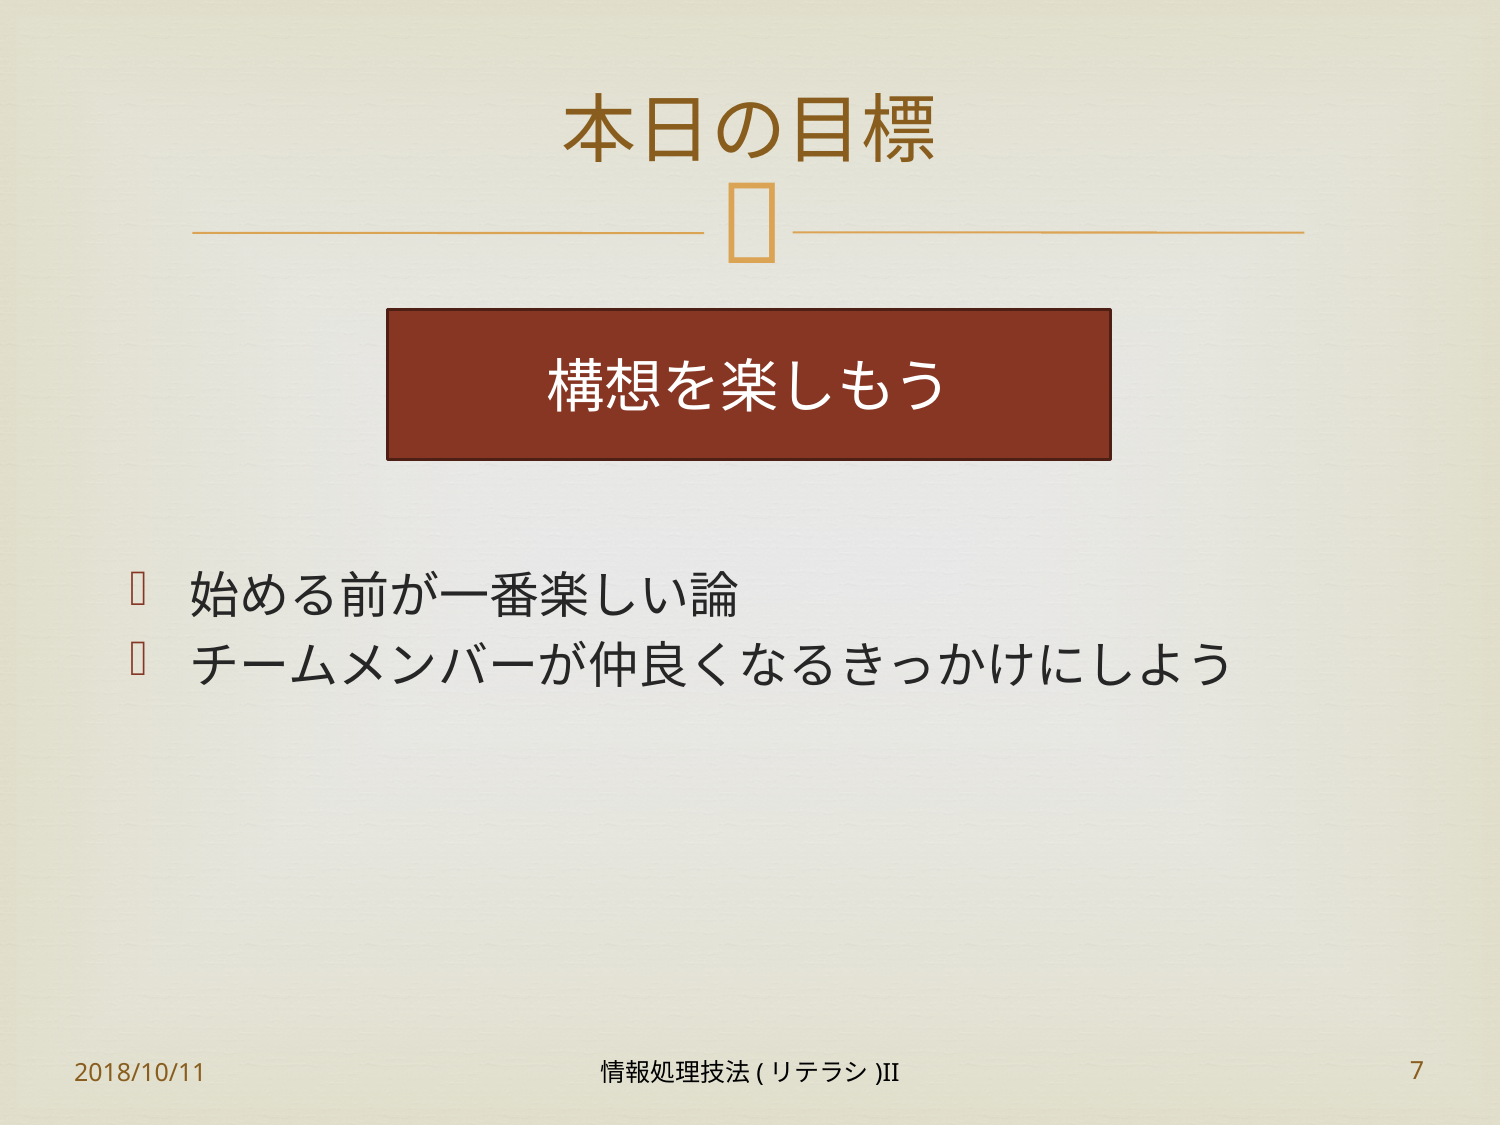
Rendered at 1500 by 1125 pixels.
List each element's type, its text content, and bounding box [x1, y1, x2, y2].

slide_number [59, 1041, 410, 1102]
slide_number 7 [1089, 1041, 1440, 1102]
footer 情報処理技法(リテラシ)II [512, 1041, 988, 1102]
text_box 構想を楽しもう [386, 308, 1112, 461]
title 本日の目標 [112, 40, 1386, 214]
list 始める前が一番楽しい論 チームメンバーが仲良くなるきっかけにしよう [114, 556, 1386, 1005]
